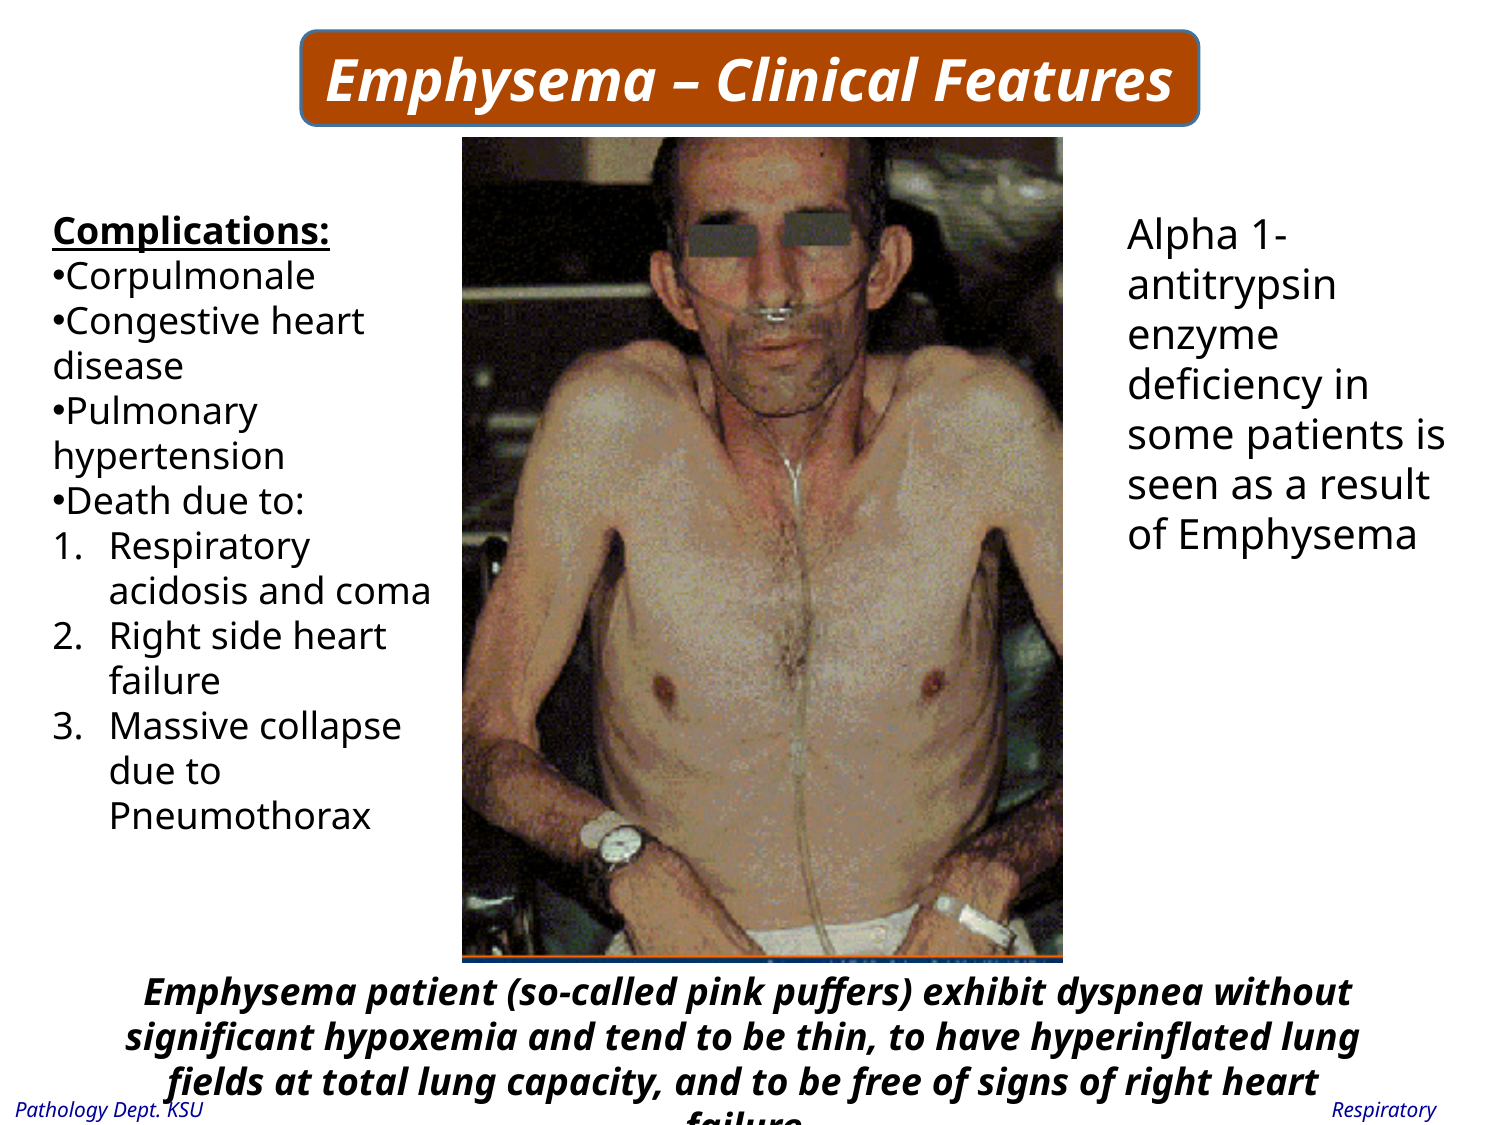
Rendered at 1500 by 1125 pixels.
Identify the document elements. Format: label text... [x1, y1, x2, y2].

text_box Complications: Corpulmonale Congestive heart disease Pulmonary hypertension Death due to: Respiratory acidosis and coma Right side heart failure Massive collapse due to Pneumothorax [37, 199, 450, 845]
text_box Respiratory Block [1388, 1089, 1500, 1125]
picture [462, 137, 1063, 963]
text_box Emphysema – Clinical Features [299, 29, 1201, 127]
text_box Emphysema patient (so-called pink puffers) exhibit dyspnea without significant hypoxemia and tend to be thin, to have hyperinflated lung fields at total lung capacity, and to be free of signs of right heart failure [99, 961, 1388, 1125]
text_box Pathology Dept. KSU [0, 1089, 99, 1125]
text_box Alpha 1- antitrypsin enzyme deficiency in some patients is seen as a result of Emphysema [1112, 200, 1475, 565]
